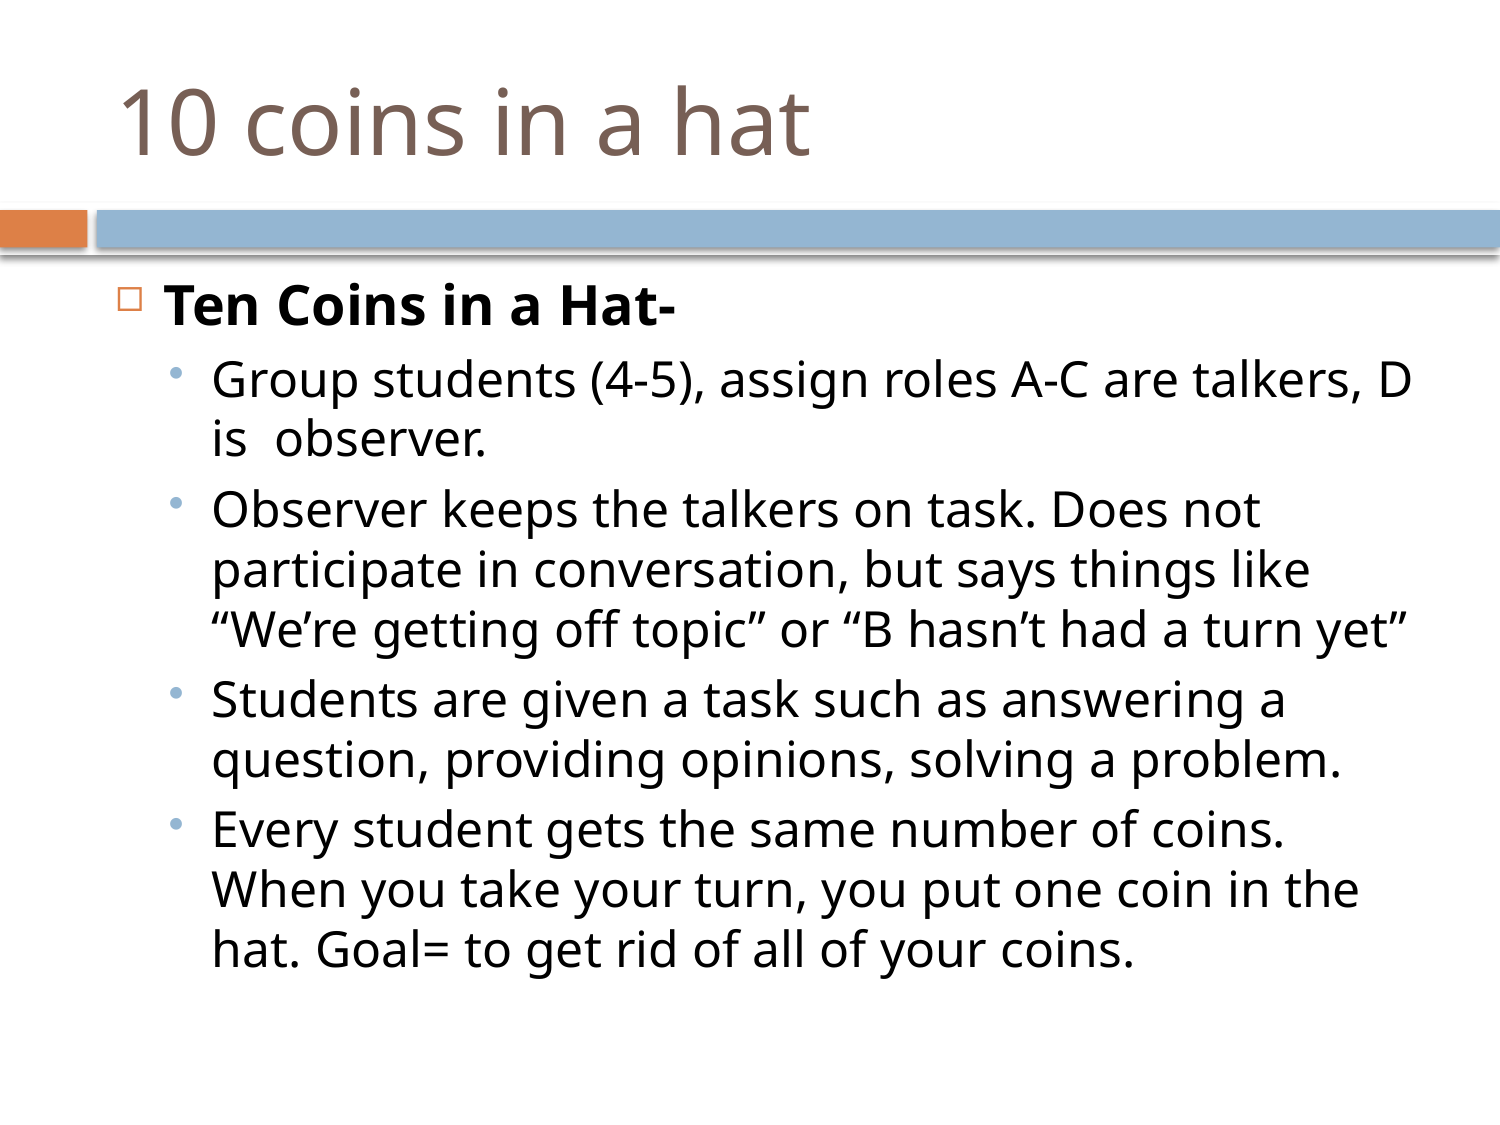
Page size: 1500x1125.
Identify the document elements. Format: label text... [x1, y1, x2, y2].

list Ten Coins in a Hat- Group students (4-5), assign roles A-C are talkers, D is observer. Observer keeps the talkers on task. Does not participate in conversation, but says things like “We’re getting off topic” or “B hasn’t had a turn yet” Students are given a task such as answering a question, providing opinions, solving a problem. Every student gets the same number of coins. When you take your turn, you put one coin in the hat. Goal= to get rid of all of your coins. [100, 262, 1438, 1000]
title 10 coins in a hat [100, 37, 1438, 200]
